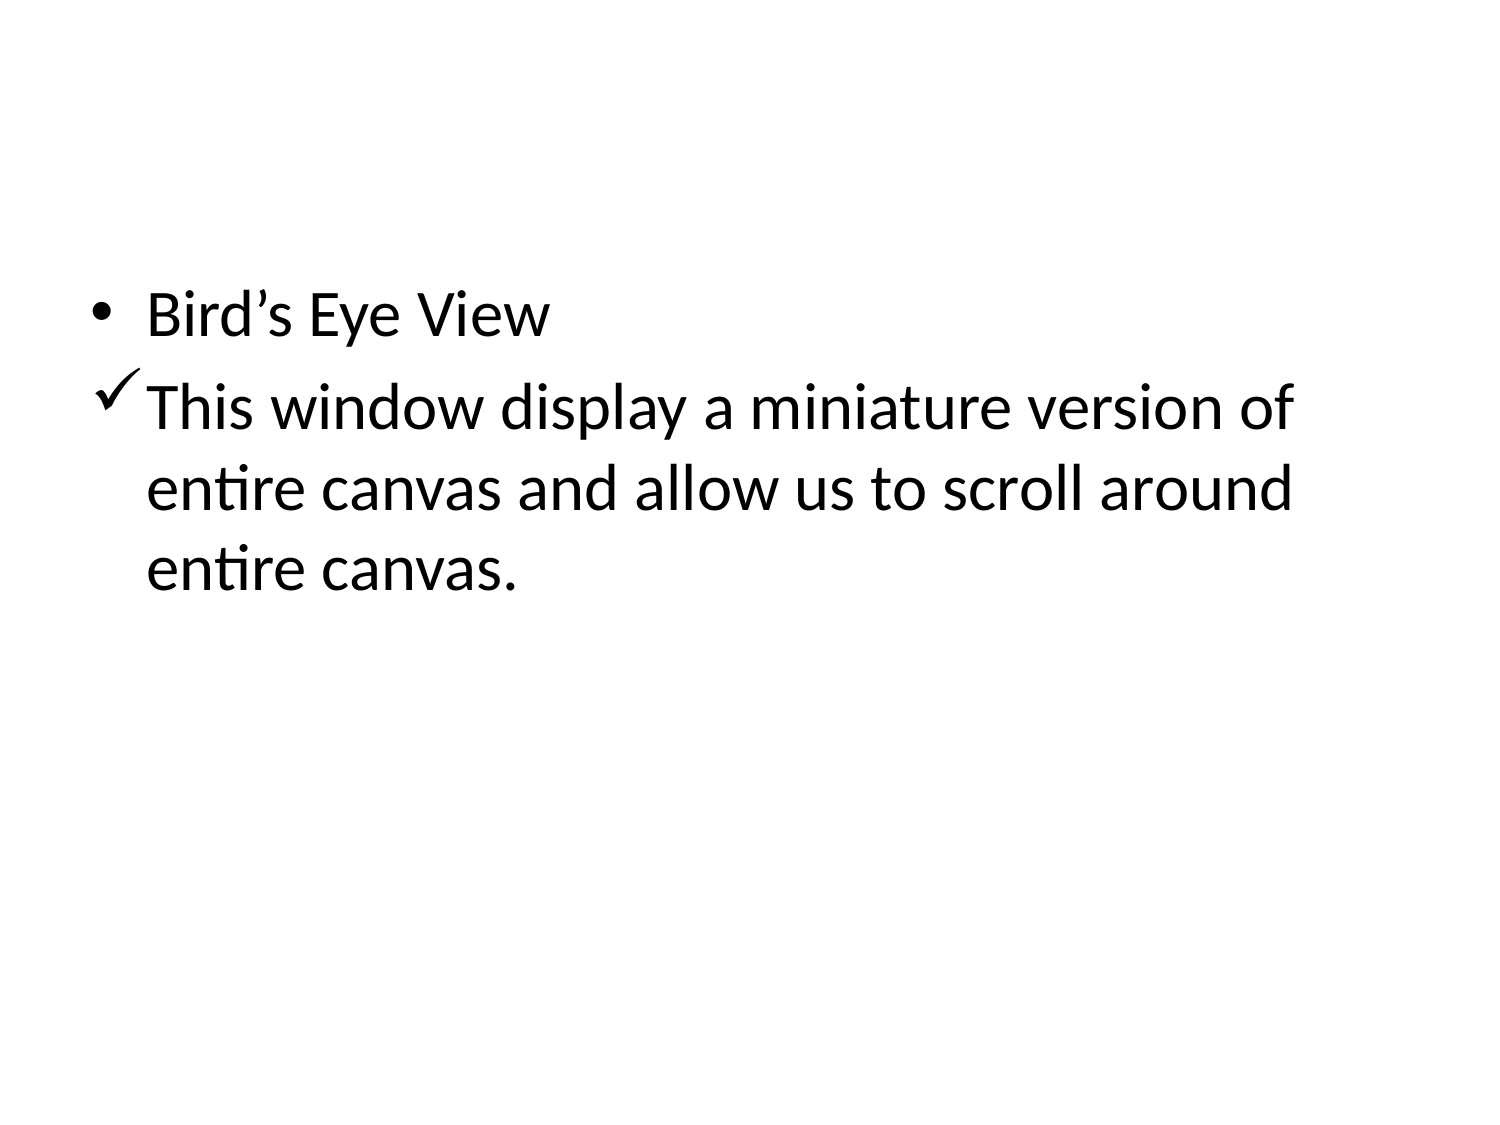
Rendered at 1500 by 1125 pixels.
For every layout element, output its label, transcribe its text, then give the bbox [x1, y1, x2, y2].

list Bird’s Eye View This window display a miniature version of entire canvas and allow us to scroll around entire canvas. [75, 262, 1425, 1005]
